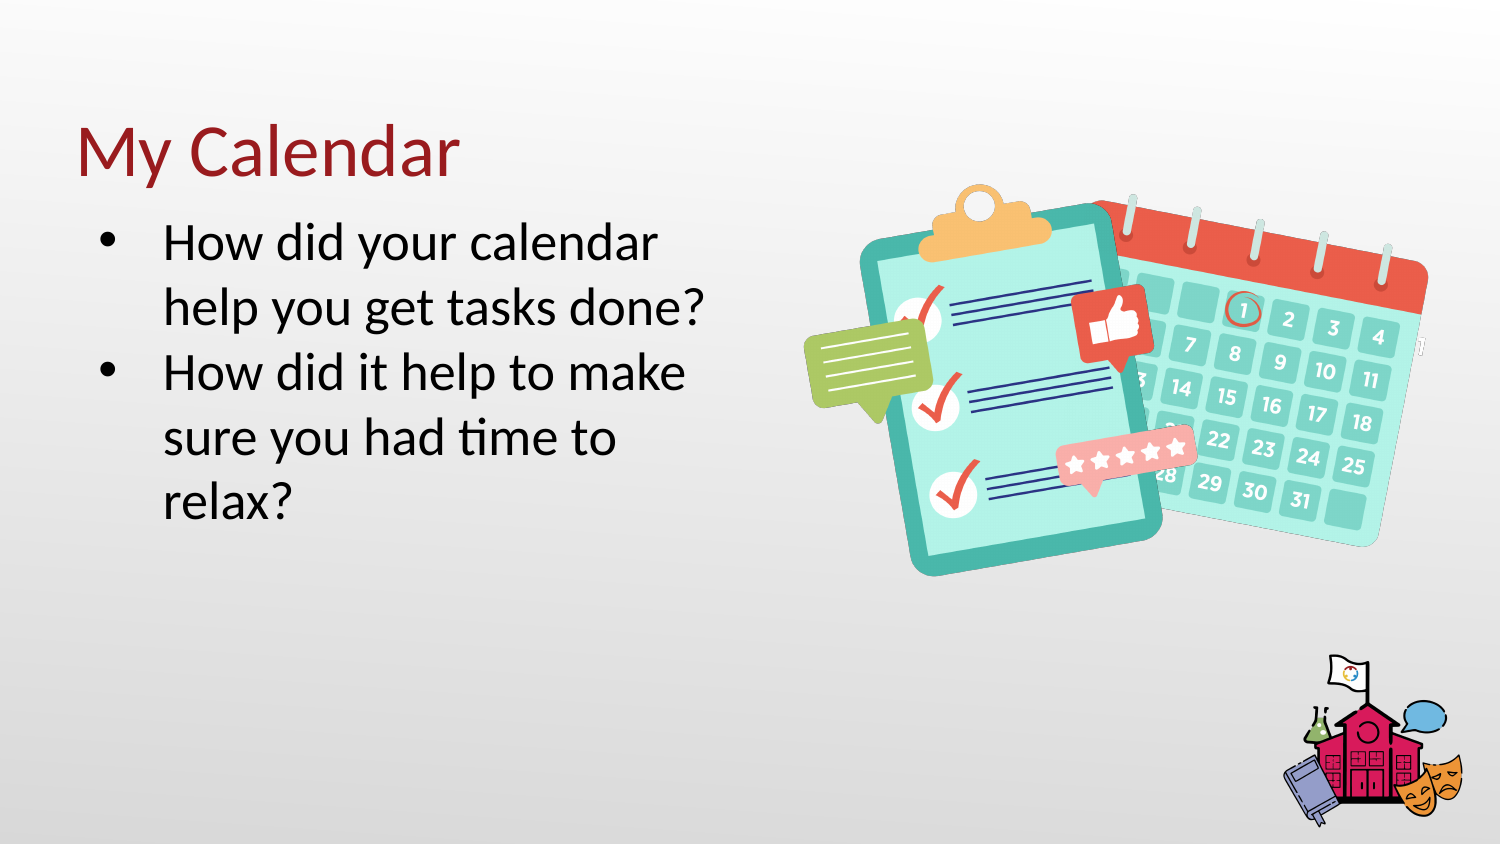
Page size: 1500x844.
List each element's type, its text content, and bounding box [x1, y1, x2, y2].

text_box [770, 142, 1464, 611]
list How did your calendar help you get tasks done? How did it help to make sure you had time to relax? [72, 191, 729, 544]
title My Calendar [75, 50, 1425, 191]
picture [1276, 618, 1477, 844]
